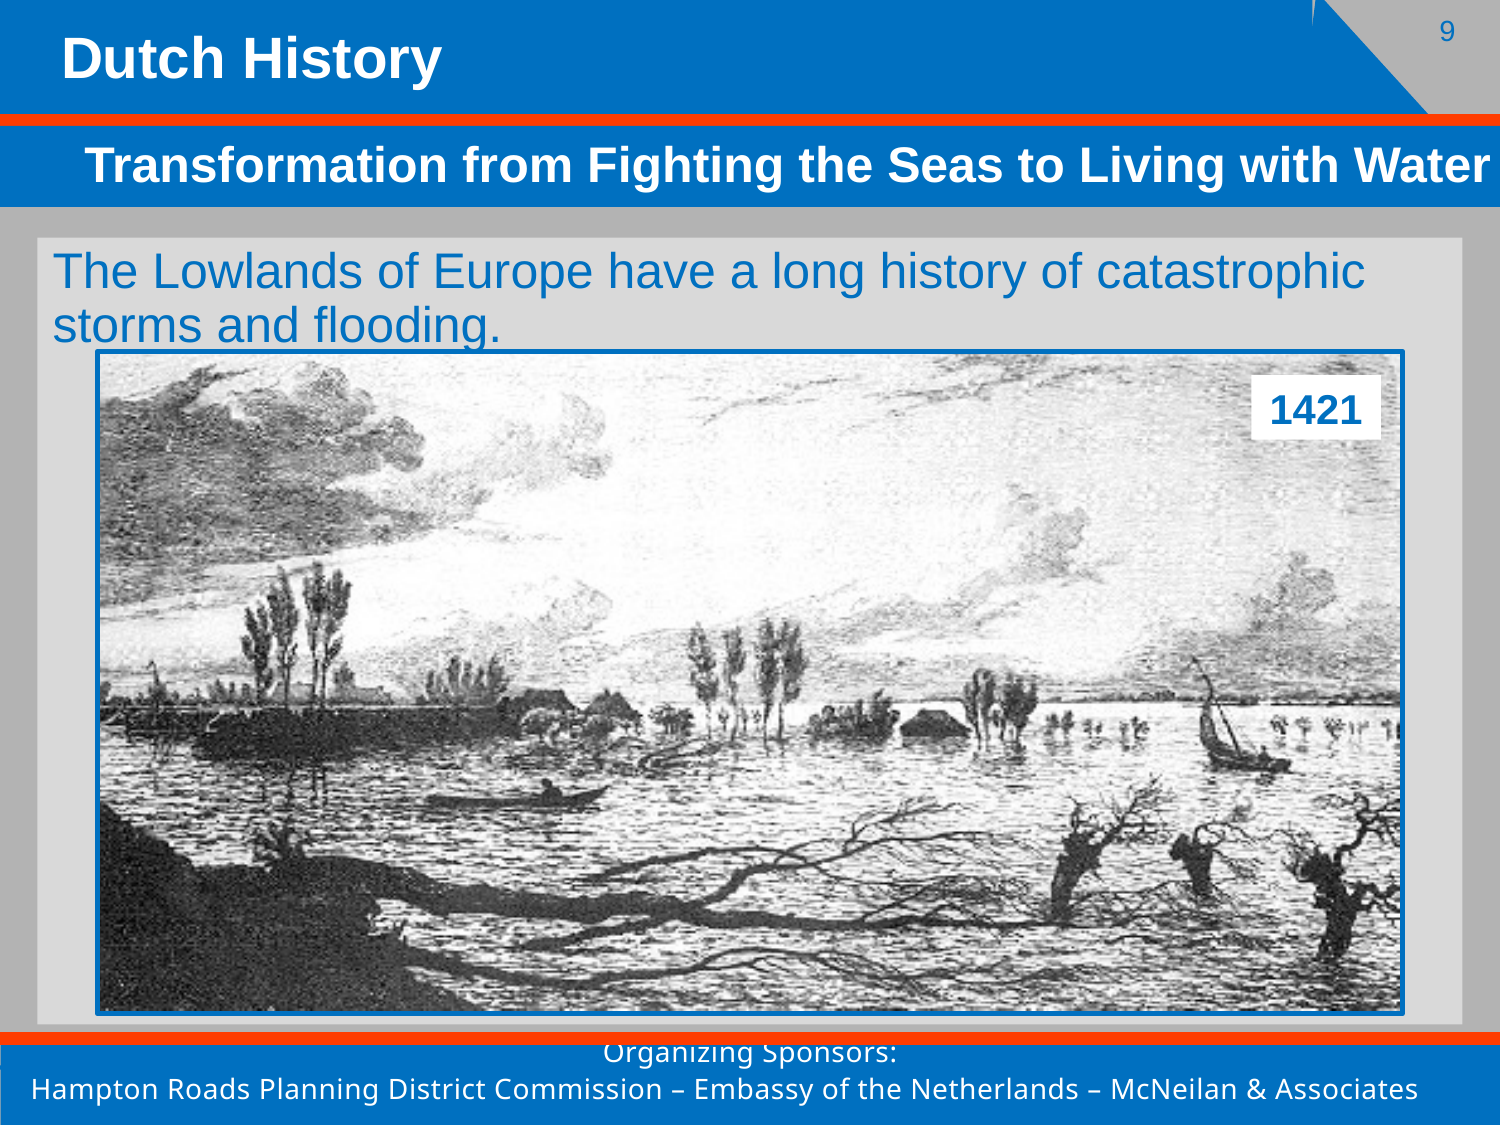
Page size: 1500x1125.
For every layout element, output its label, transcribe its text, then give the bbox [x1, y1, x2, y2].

text_box [0, 125, 1500, 207]
text_box Dutch History [46, 0, 1325, 112]
text_box Transformation from Fighting the Seas to Living with Water [69, 124, 1500, 200]
picture [99, 353, 1401, 1012]
text_box The Lowlands of Europe have a long history of catastrophic storms and flooding. [37, 237, 1463, 1025]
